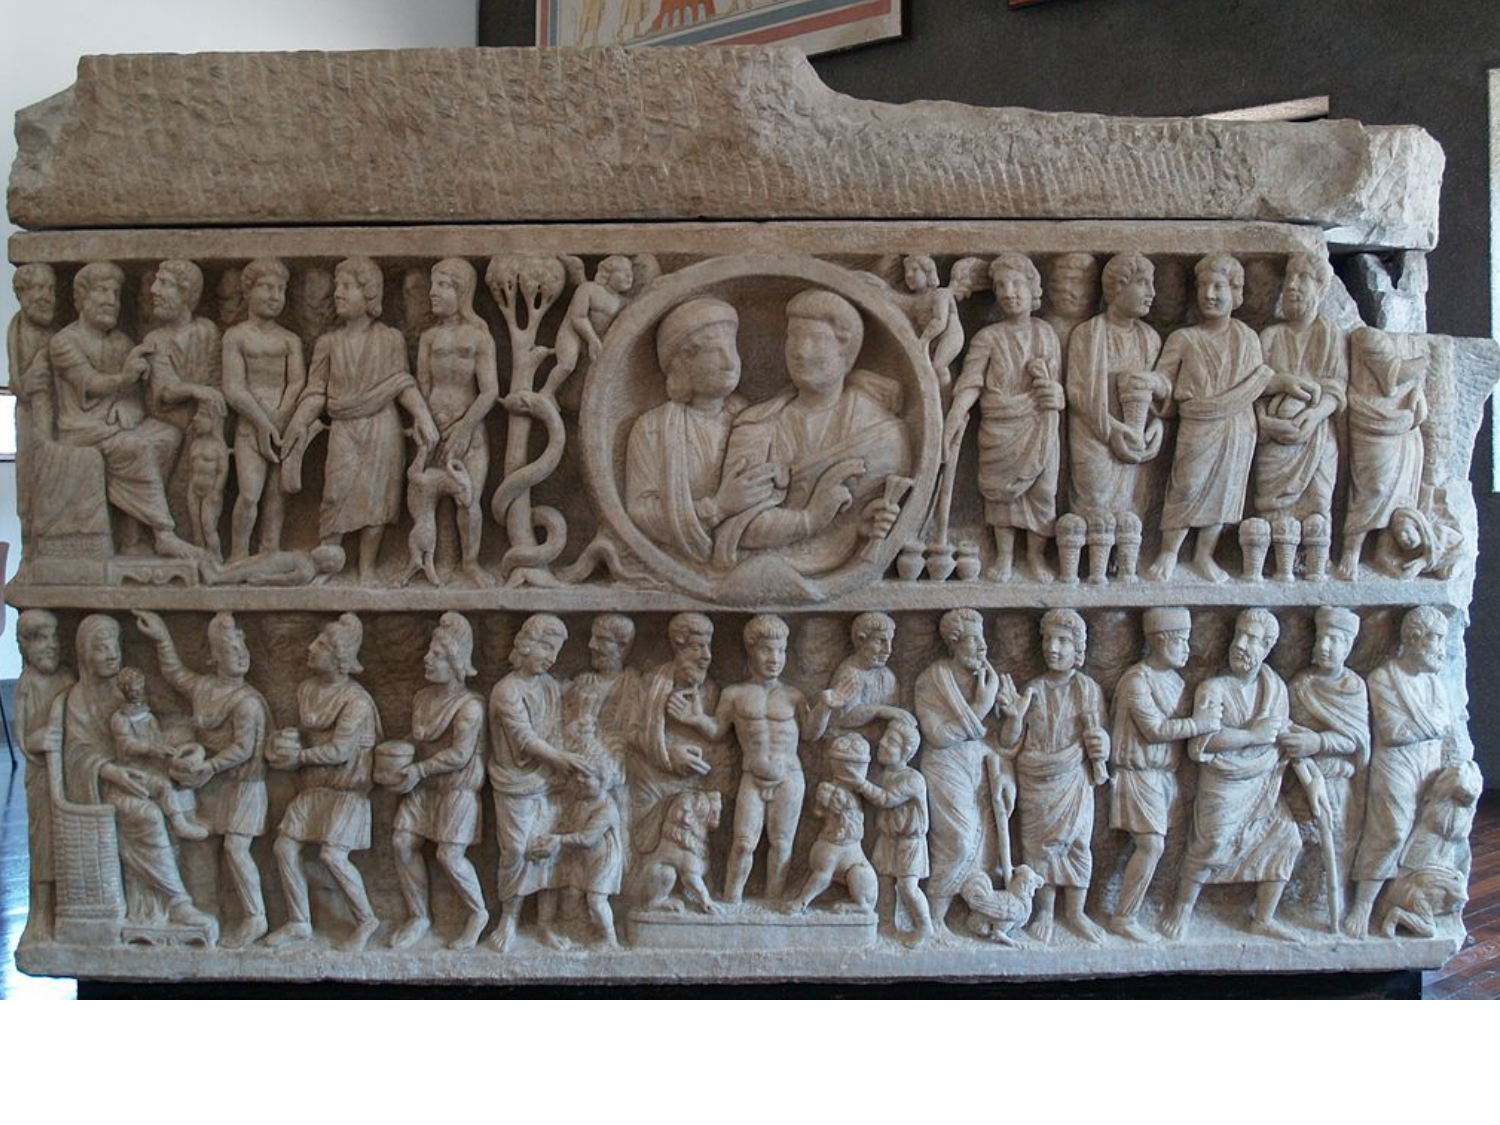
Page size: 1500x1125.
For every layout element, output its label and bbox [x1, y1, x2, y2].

list [0, 0, 1500, 1000]
